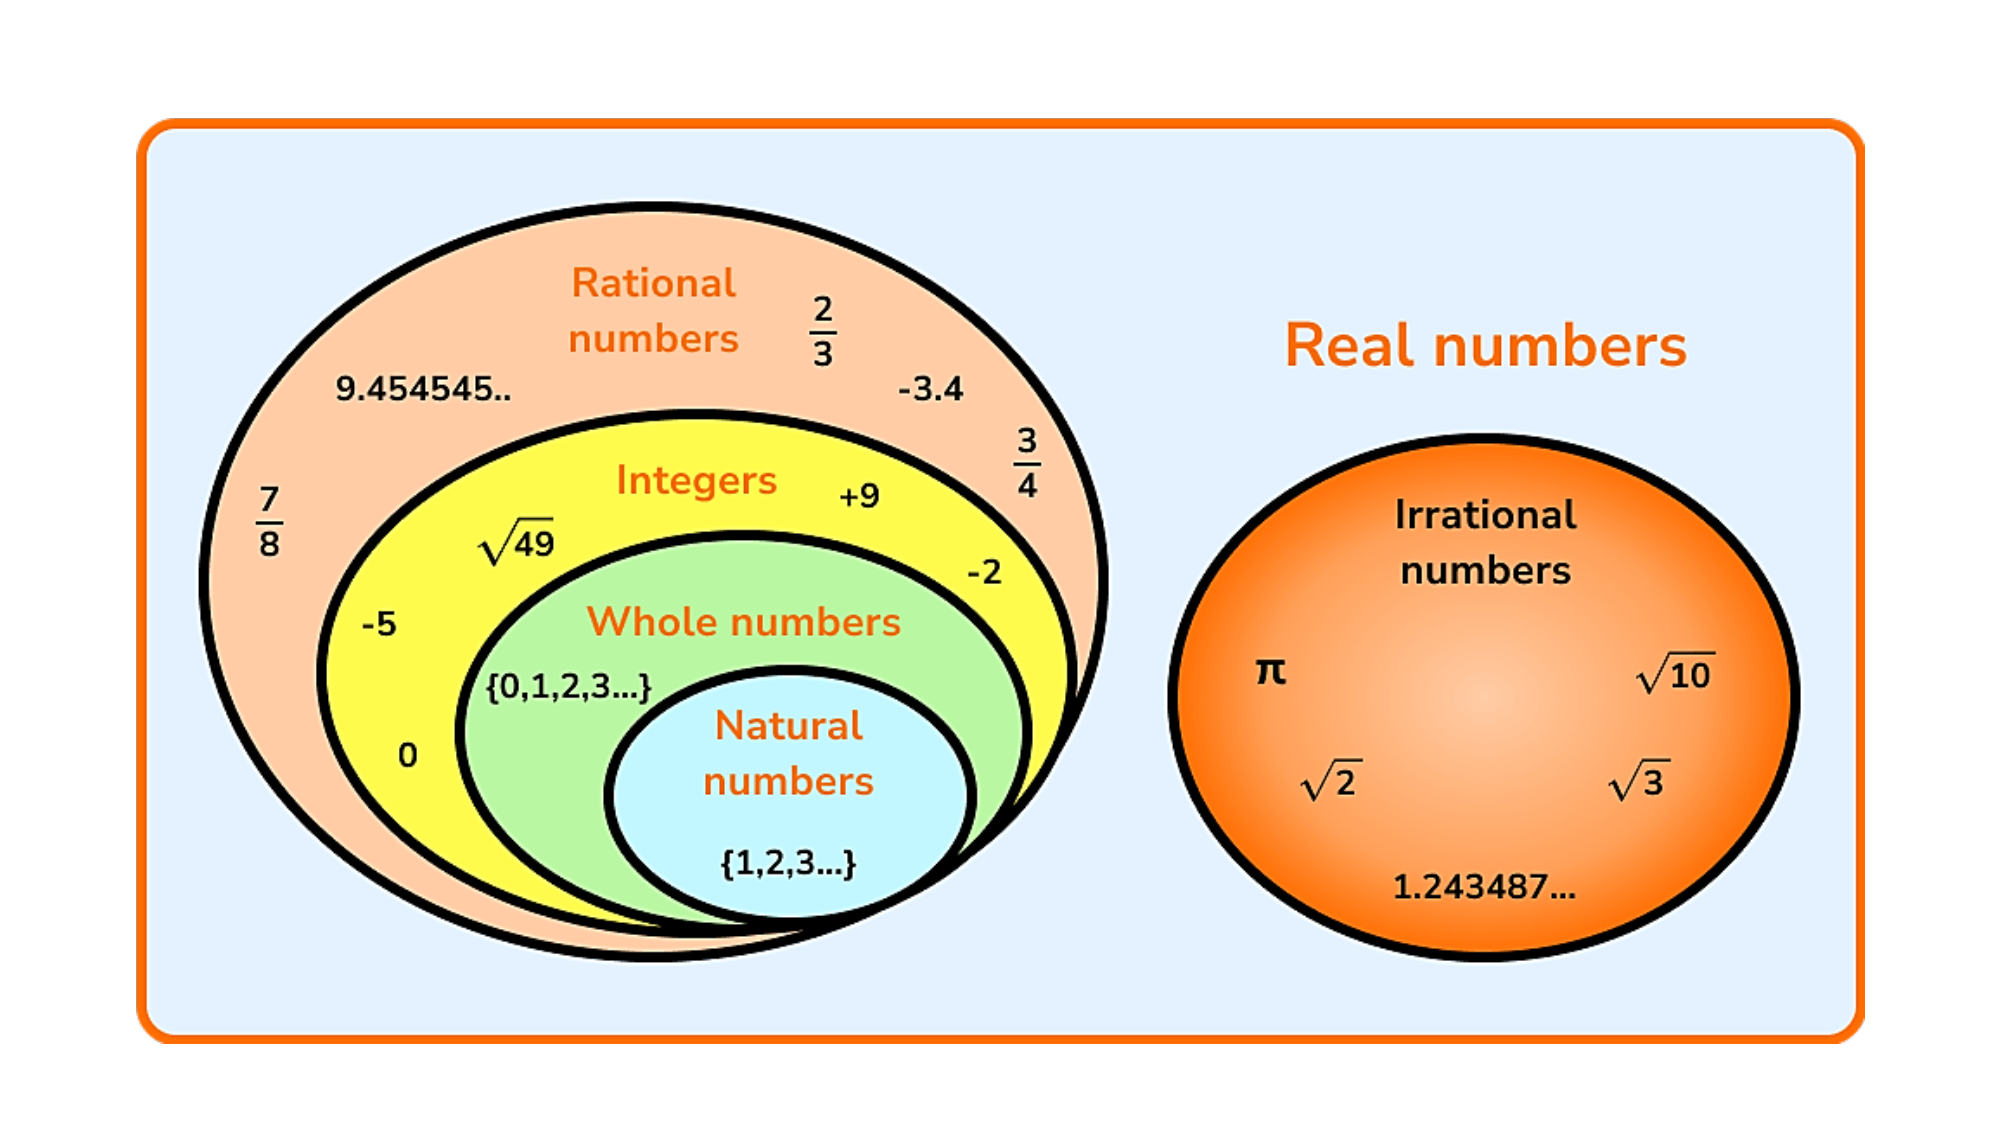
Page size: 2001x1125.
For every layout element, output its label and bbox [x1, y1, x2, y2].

picture [135, 117, 1865, 1044]
